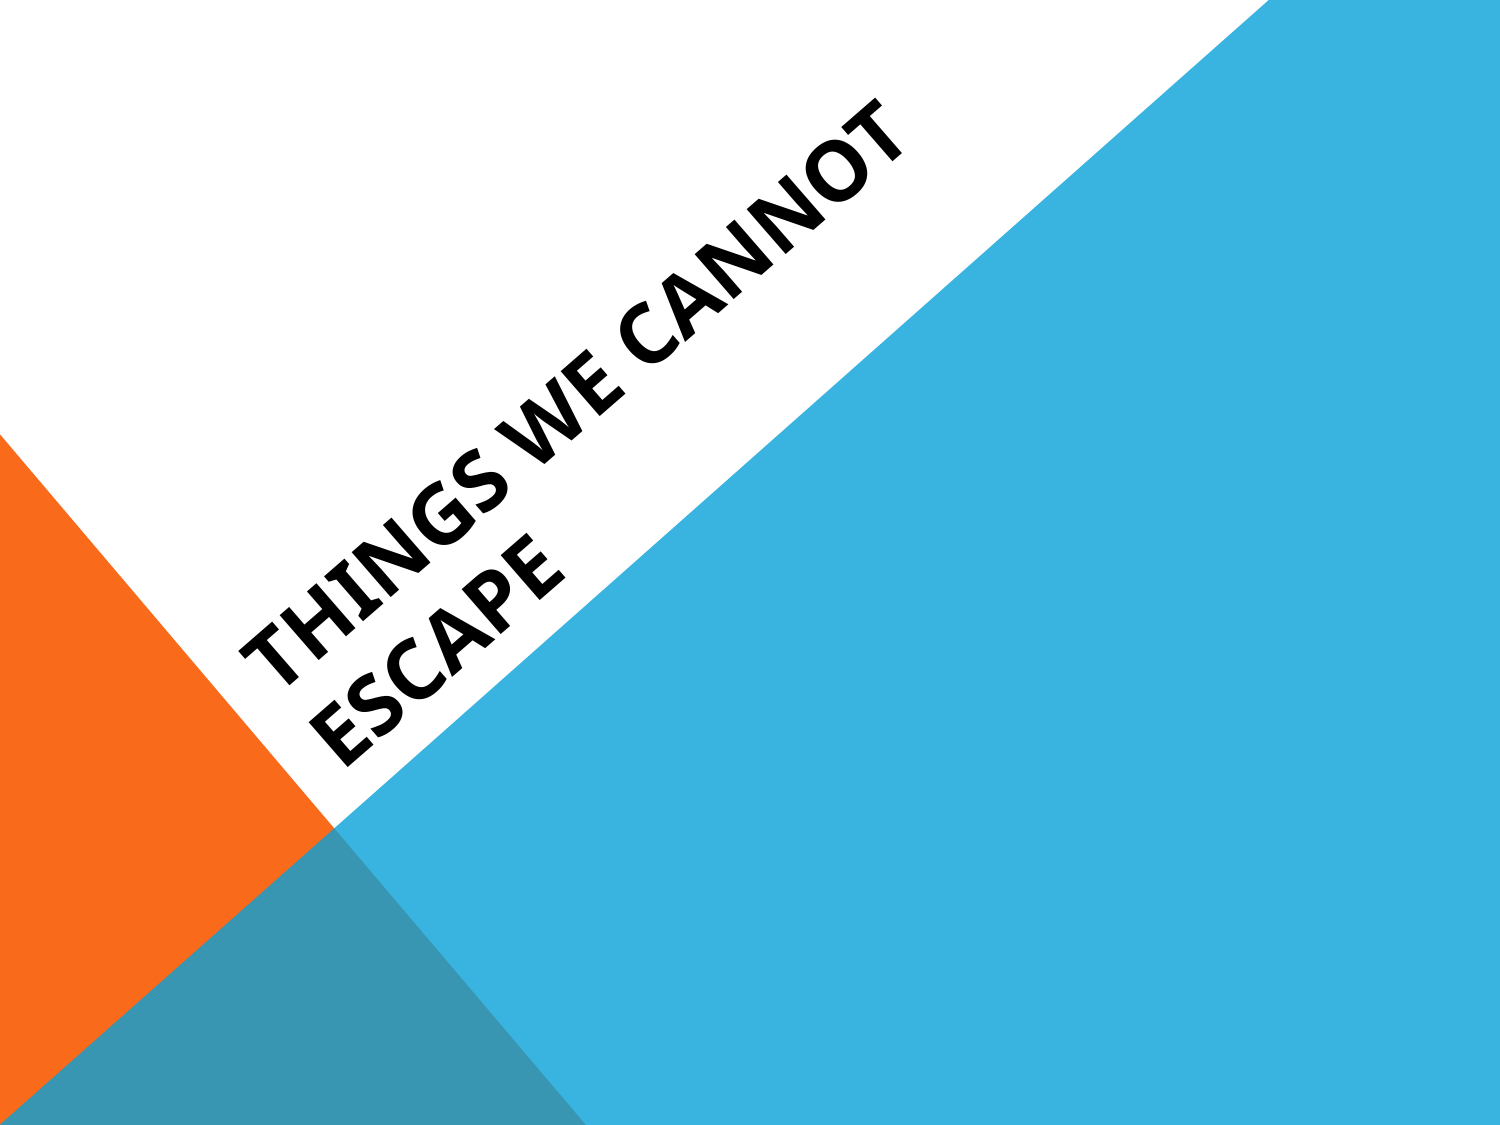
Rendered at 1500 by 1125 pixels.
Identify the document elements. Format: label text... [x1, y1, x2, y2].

title Things We Cannot Escape [258, 0, 1155, 797]
